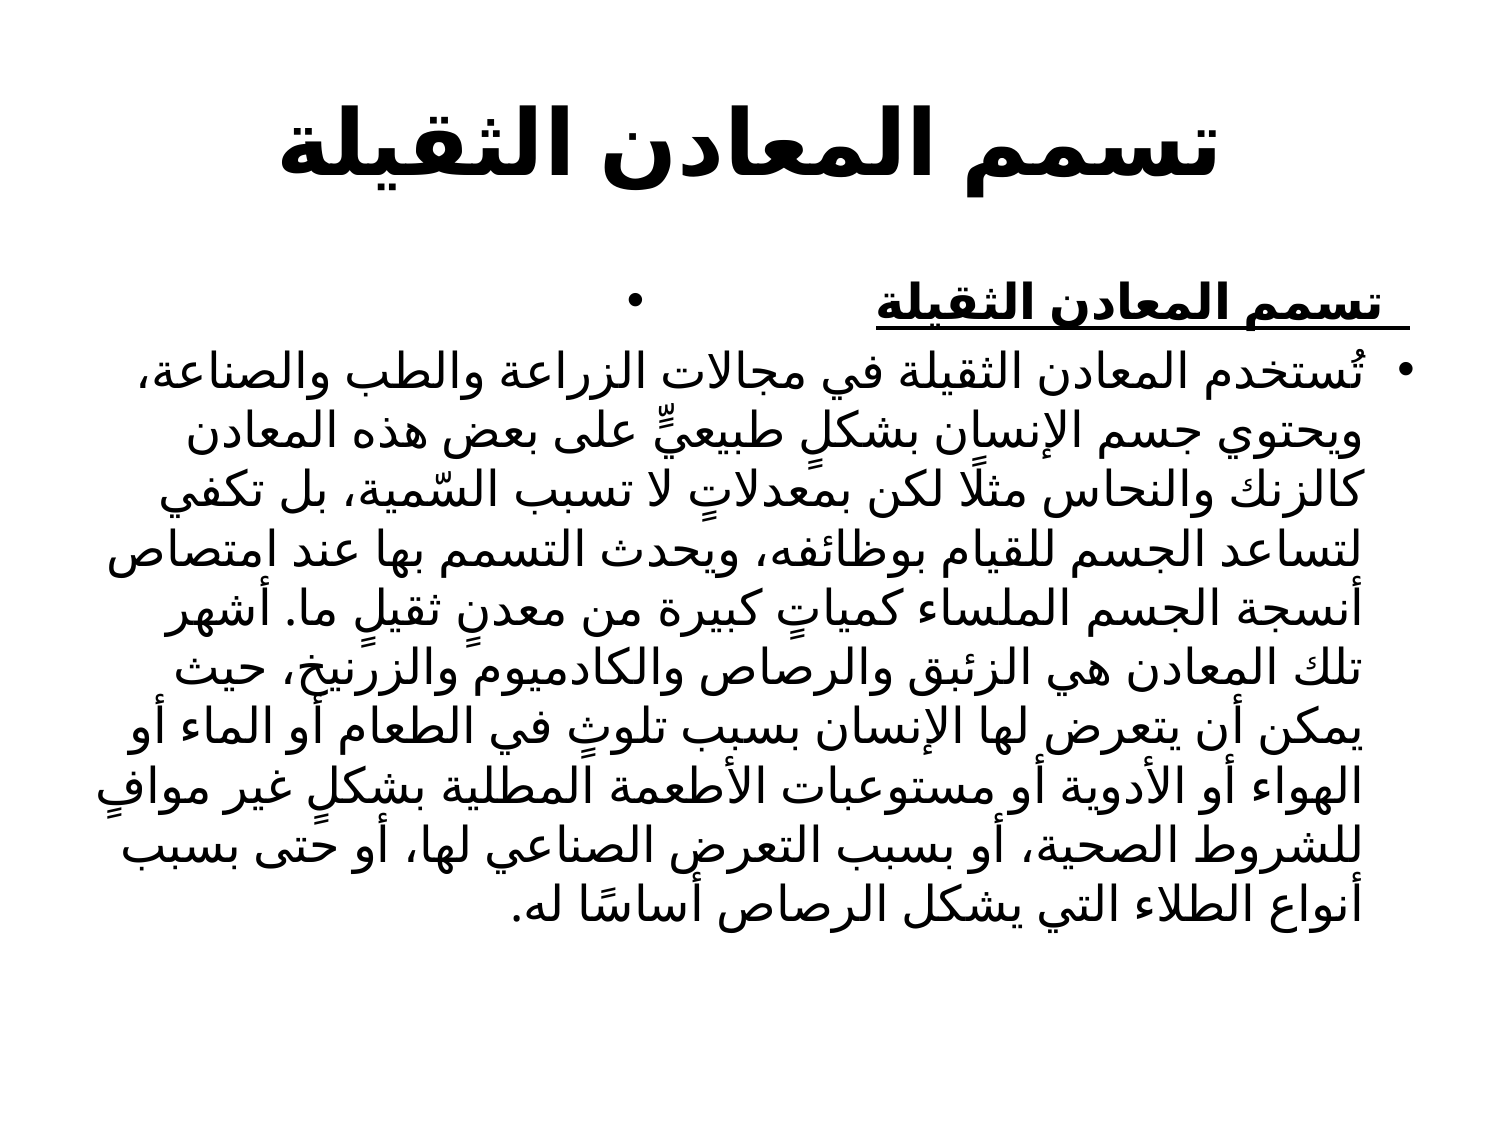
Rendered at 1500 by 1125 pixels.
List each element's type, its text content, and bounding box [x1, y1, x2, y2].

list تسمم المعادن الثقيلة تُستخدم المعادن الثقيلة في مجالات الزراعة والطب والصناعة، ويحتوي جسم الإنسان بشكلٍ طبيعيٍّ على بعض هذه المعادن كالزنك والنحاس مثلًا لكن بمعدلاتٍ لا تسبب السّمية، بل تكفي لتساعد الجسم للقيام بوظائفه، ويحدث التسمم بها عند امتصاص أنسجة الجسم الملساء كمياتٍ كبيرة من معدنٍ ثقيلٍ ما. أشهر تلك المعادن هي الزئبق والرصاص والكادميوم والزرنيخ، حيث يمكن أن يتعرض لها الإنسان بسبب تلوثٍ في الطعام أو الماء أو الهواء أو الأدوية أو مستوعبات الأطعمة المطلية بشكلٍ غير موافٍ للشروط الصحية، أو بسبب التعرض الصناعي لها، أو حتى بسبب أنواع الطلاء التي يشكل الرصاص أساسًا له. [75, 262, 1425, 1005]
title تسمم المعادن الثقيلة [75, 45, 1425, 233]
